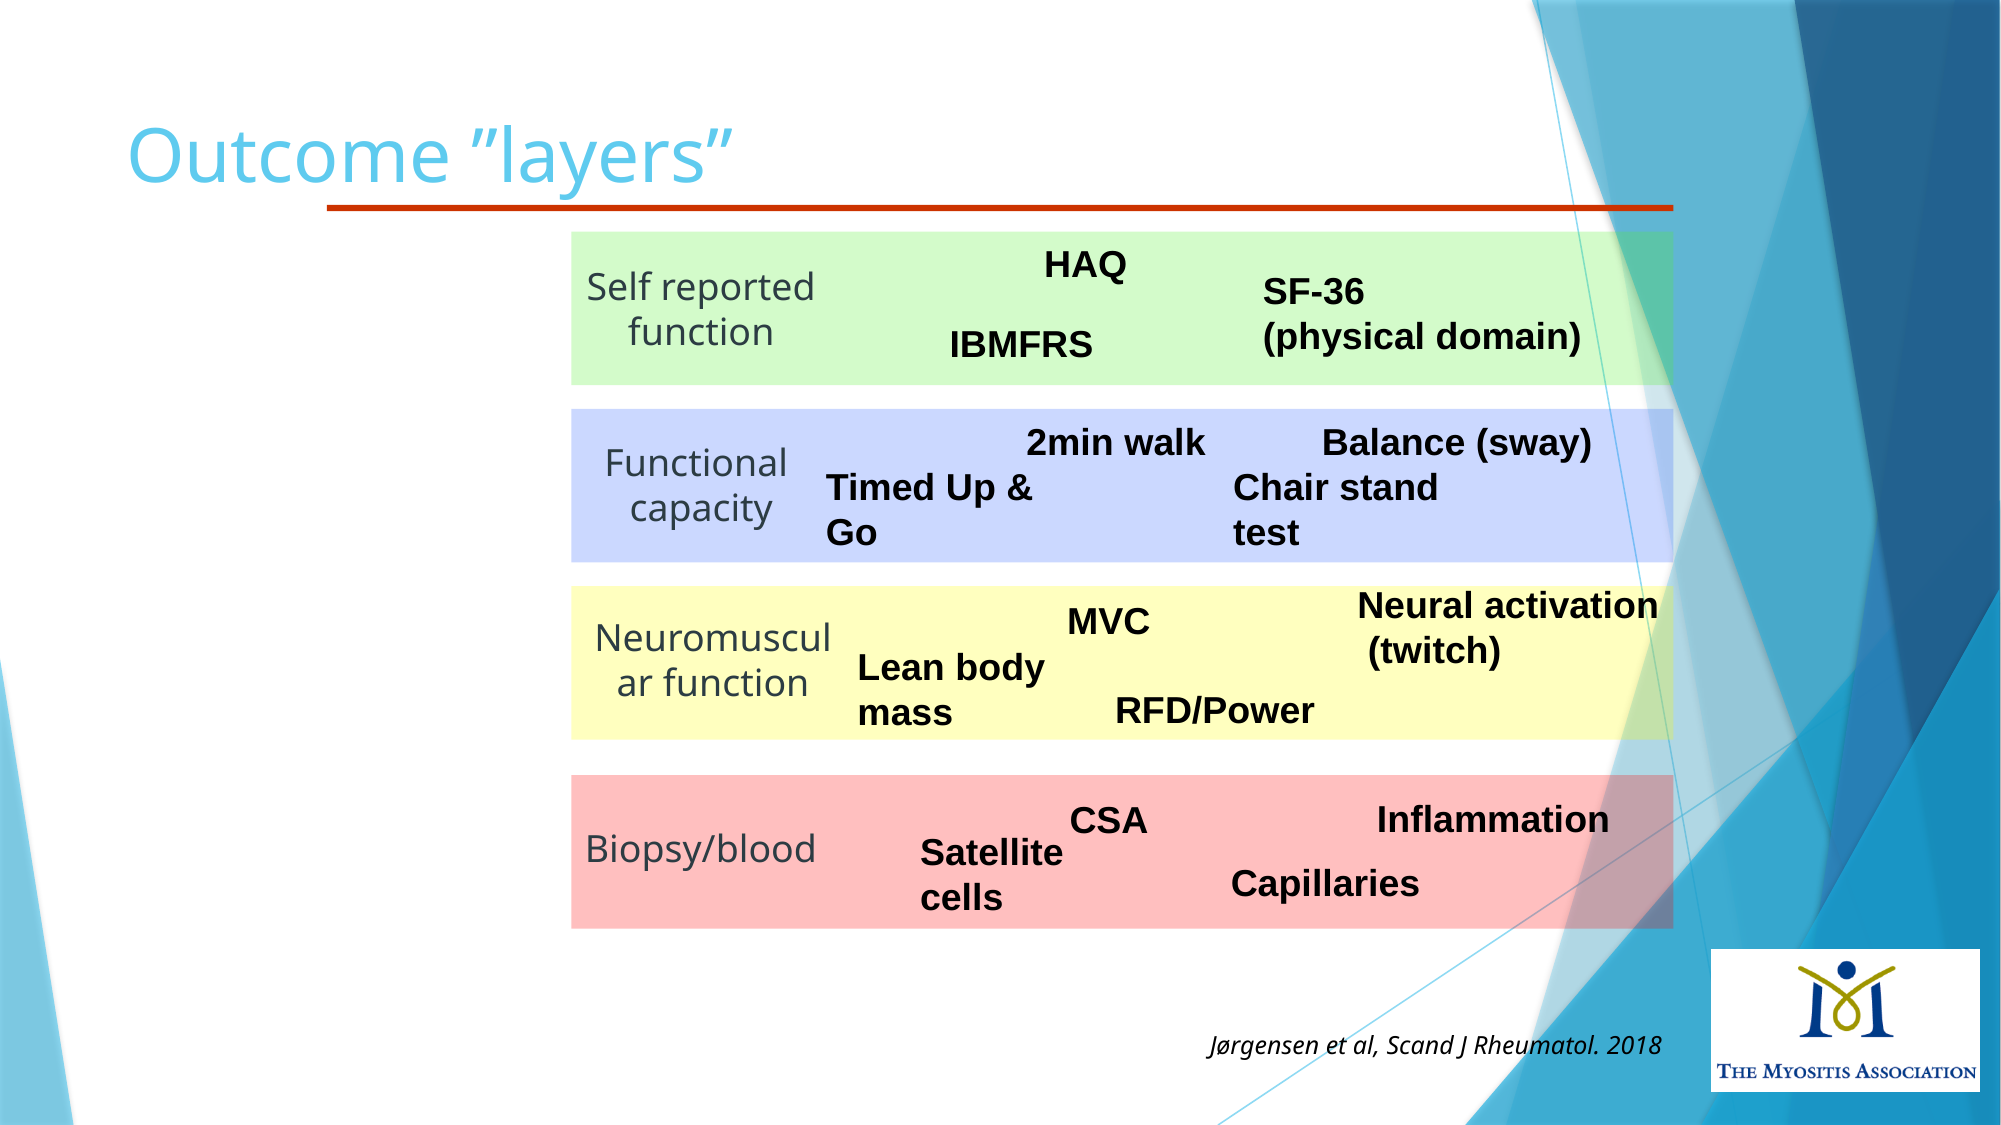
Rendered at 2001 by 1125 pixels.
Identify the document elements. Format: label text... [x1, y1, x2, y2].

text_box CSA [1054, 788, 1362, 849]
text_box SF-36 (physical domain) [1248, 259, 1627, 365]
text_box Capillaries [1216, 851, 1559, 911]
text_box MVC [1052, 589, 1336, 650]
text_box Neuromuscular function [571, 606, 855, 712]
text_box Lean body mass [842, 635, 1127, 740]
text_box Timed Up & Go [811, 455, 1095, 561]
text_box Biopsy/blood [559, 817, 843, 878]
text_box [570, 230, 1675, 387]
title Outcome ”layers” [111, 99, 1522, 317]
text_box HAQ [1029, 232, 1408, 293]
text_box IBMFRS [934, 312, 1219, 373]
text_box Self reported function [571, 255, 832, 361]
text_box Functional capacity [571, 431, 832, 536]
text_box Balance (sway) [1307, 410, 1650, 470]
text_box Inflammation [1362, 787, 1705, 847]
text_box [570, 773, 1675, 930]
text_box Satellite cells [905, 820, 1118, 926]
text_box RFD/Power [1127, 679, 1408, 739]
picture [1711, 949, 1980, 1092]
text_box 2min walk [1011, 410, 1296, 470]
text_box Neural activation (twitch) [1342, 573, 1686, 679]
text_box [570, 407, 1675, 564]
text_box Jørgensen et al, Scand J Rheumatol. 2018 [1194, 1021, 1678, 1067]
text_box [570, 584, 1675, 741]
text_box Chair stand test [1218, 456, 1502, 561]
